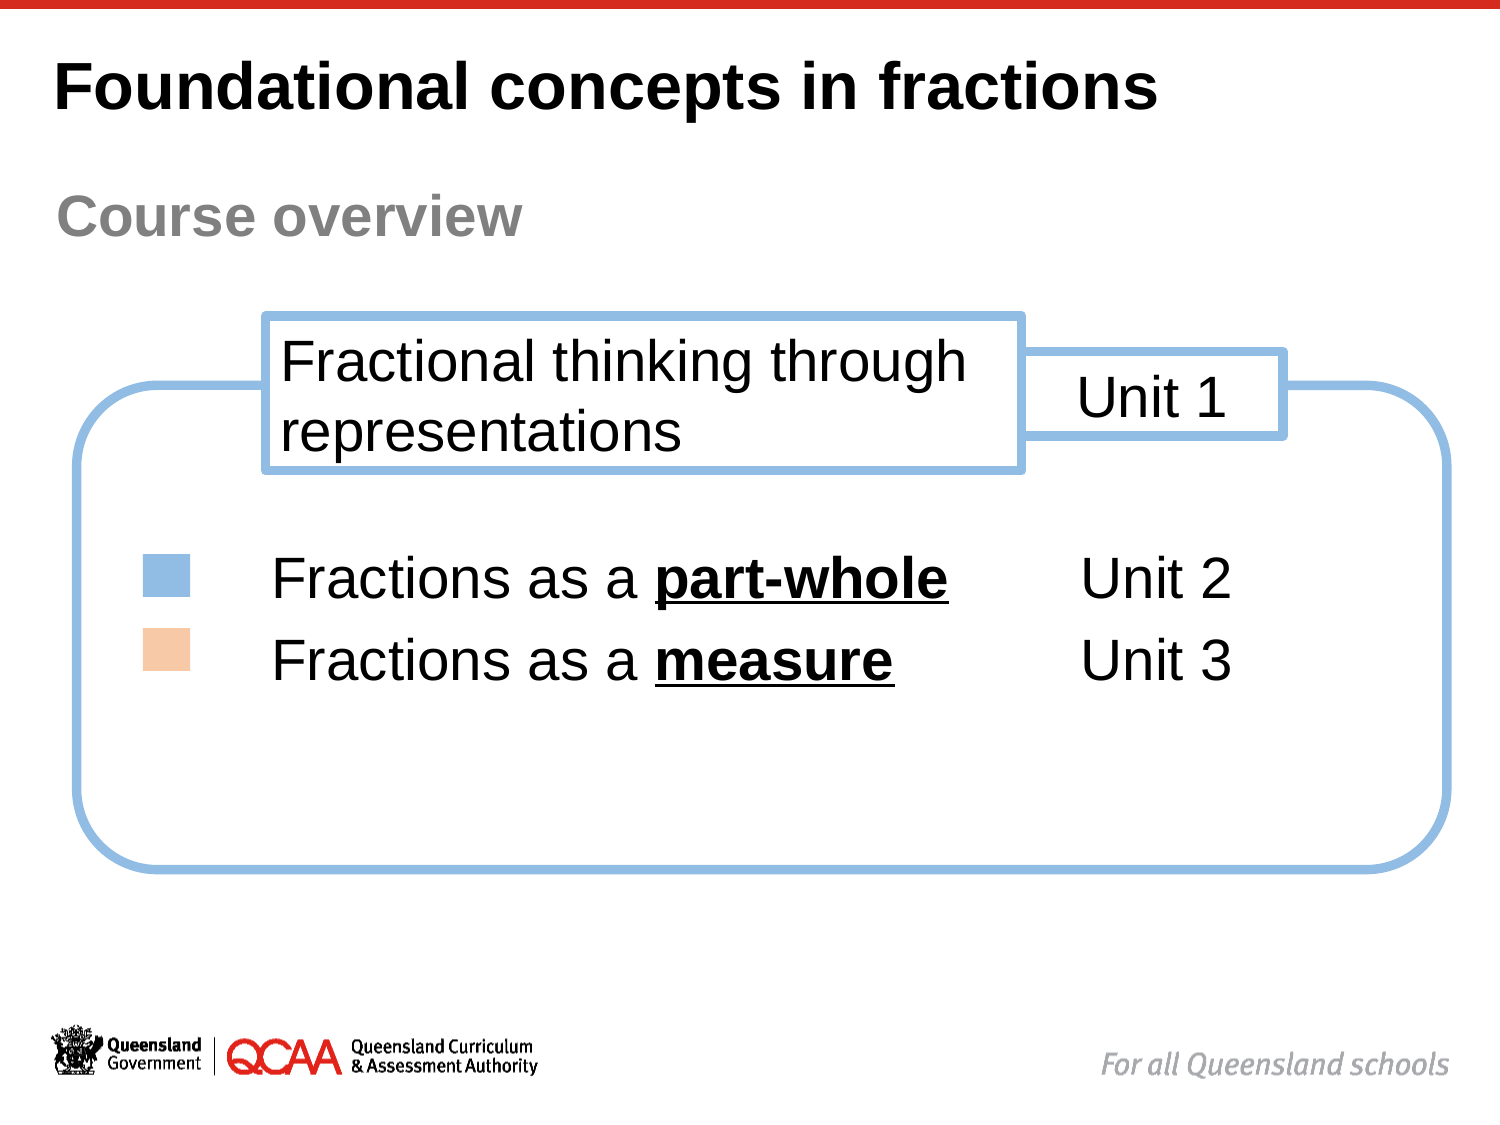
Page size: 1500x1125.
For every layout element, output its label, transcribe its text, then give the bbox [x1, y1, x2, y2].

text_box Course overview [41, 170, 561, 256]
text_box [142, 554, 191, 597]
text_box Fractional thinking through representations [264, 314, 1024, 473]
text_box [74, 383, 1449, 872]
picture [0, 984, 1500, 1118]
text_box Unit 1 [1020, 349, 1285, 438]
text_box [142, 628, 191, 671]
title Foundational concepts in fractions [53, 42, 1447, 115]
